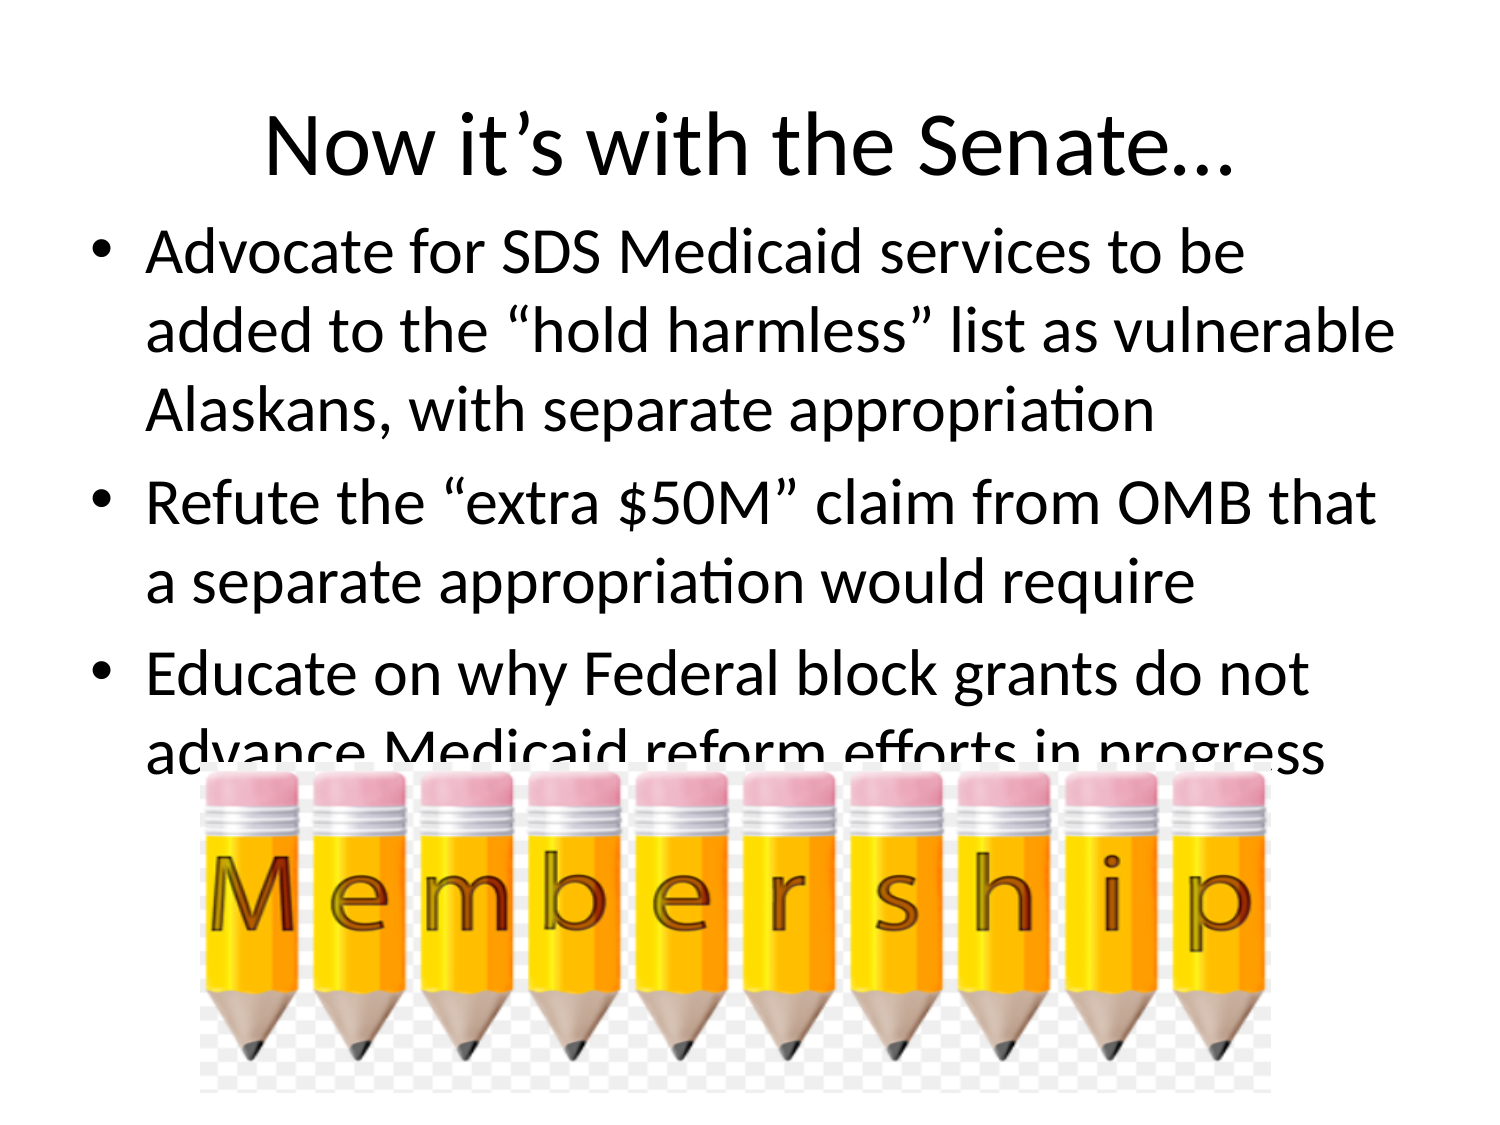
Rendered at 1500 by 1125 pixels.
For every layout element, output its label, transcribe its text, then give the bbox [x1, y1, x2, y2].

title Now it’s with the Senate… [75, 45, 1425, 200]
picture [199, 762, 1271, 1093]
list Advocate for SDS Medicaid services to be added to the “hold harmless” list as vulnerable Alaskans, with separate appropriation Refute the “extra $50M” claim from OMB that a separate appropriation would require Educate on why Federal block grants do not advance Medicaid reform efforts in progress [75, 200, 1438, 800]
